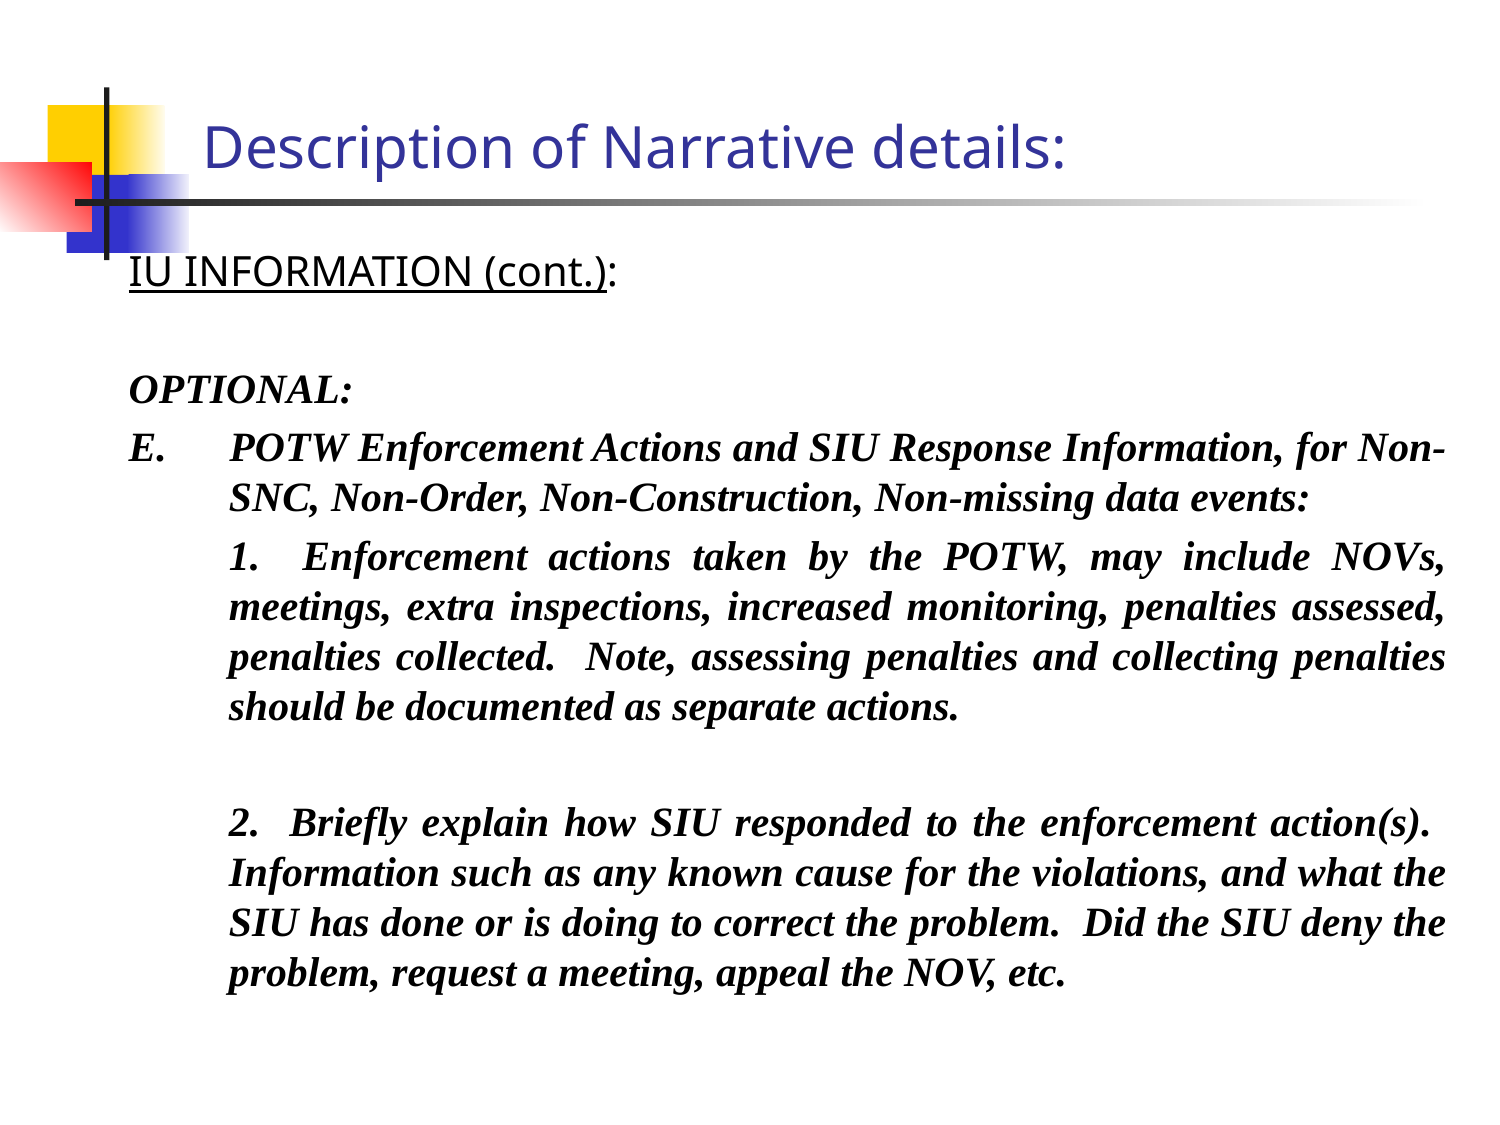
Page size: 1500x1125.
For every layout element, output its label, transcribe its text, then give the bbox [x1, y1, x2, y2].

title Description of Narrative details: [187, 62, 1466, 188]
list IU INFORMATION (cont.): OPTIONAL: E. POTW Enforcement Actions and SIU Response Information, for Non-SNC, Non-Order, Non-Construction, Non-missing data events: 1. Enforcement actions taken by the POTW, may include NOVs, meetings, extra inspections, increased monitoring, penalties assessed, penalties collected. Note, assessing penalties and collecting penalties should be documented as separate actions. 2. Briefly explain how SIU responded to the enforcement action(s). Information such as any known cause for the violations, and what the SIU has done or is doing to correct the problem. Did the SIU deny the problem, request a meeting, appeal the NOV, etc. [113, 237, 1463, 1088]
